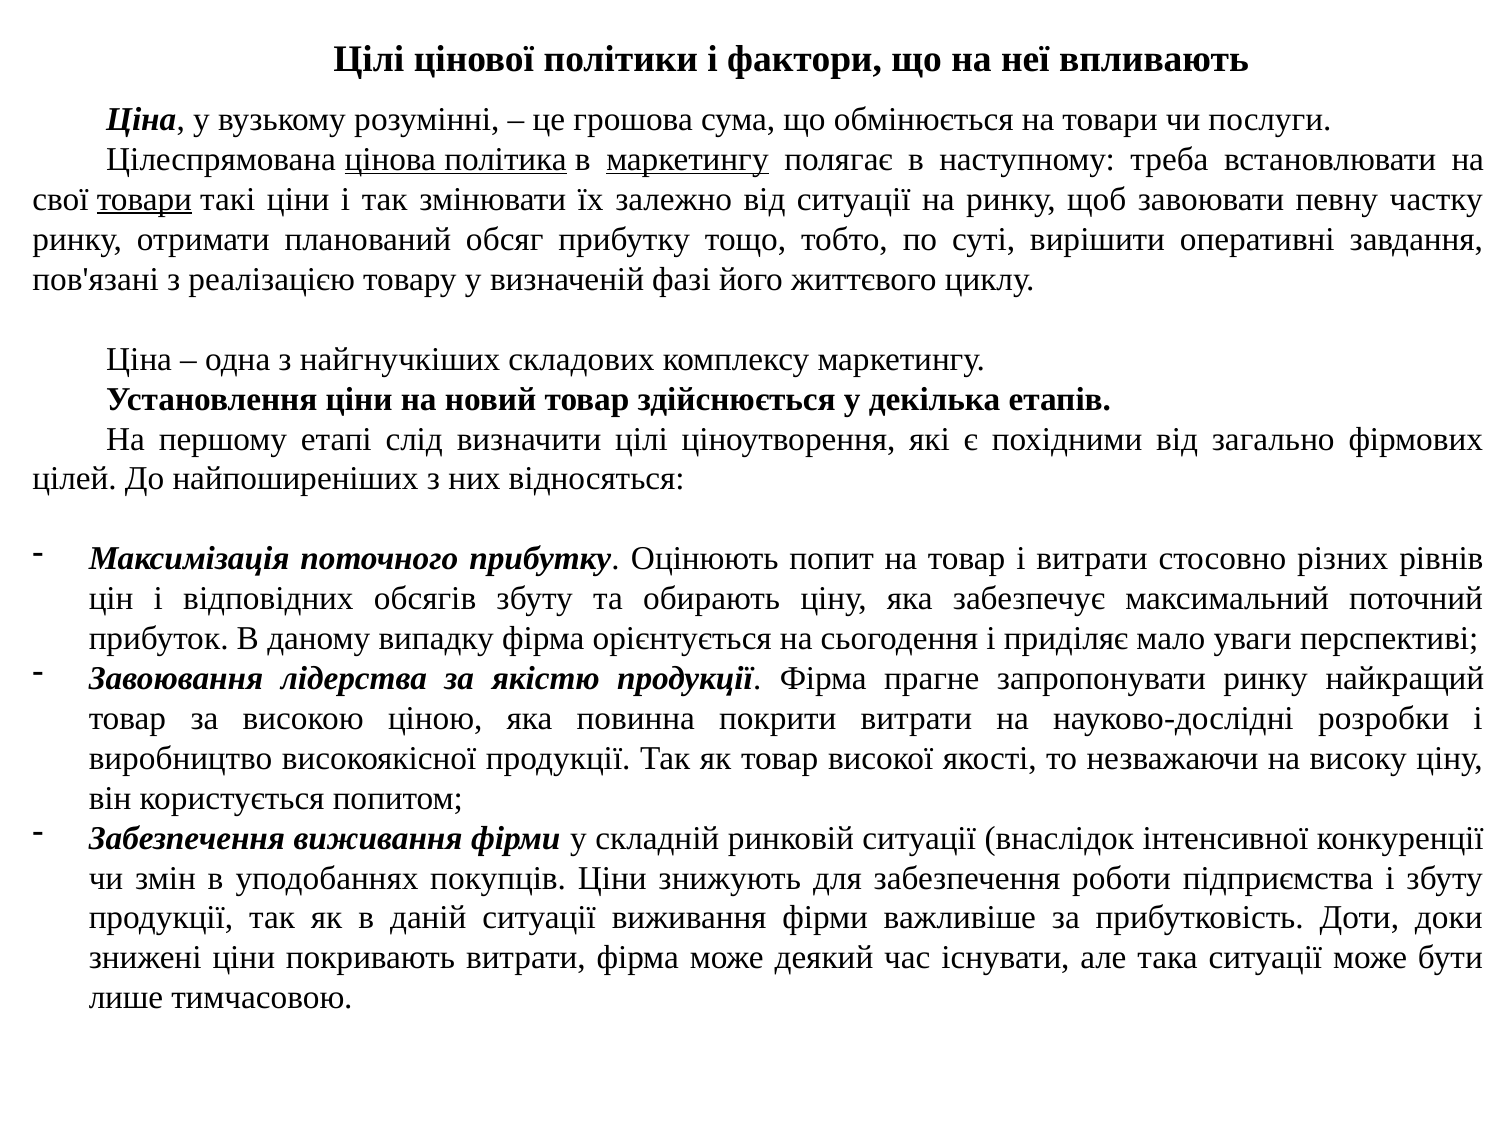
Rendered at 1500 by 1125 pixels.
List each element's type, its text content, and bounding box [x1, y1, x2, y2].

text_box Цілі цінової політики і фактори, що на неї впливають [153, 3, 1347, 86]
text_box Ціна, у вузькому розумінні, – це грошова сума, що обмінюється на товари чи послуги. Цілеспрямована цінова політика в маркетингу полягає в наступному: треба встановлювати на свої товари такі ціни і так змінювати їх залежно від ситуації на ринку, щоб завоювати певну частку ринку, отримати планований обсяг прибутку тощо, тобто, по суті, вирішити оперативні завдання, пов'язані з реалізацією товару у визначеній фазі його життєвого циклу. Ціна – одна з найгнучкіших складових комплексу маркетингу. Установлення ціни на новий товар здійснюється у декілька етапів. На першому етапі слід визначити цілі ціноутворення, які є похідними від загально фірмових цілей. До найпоширеніших з них відносяться: Максимізація поточного прибутку. Оцінюють попит на товар і витрати стосовно різних рівнів цін і відповідних обсягів збуту та обирають ціну, яка забезпечує максимальний поточний прибуток. В даному випадку фірма орієнтується на сьогодення і приділяє мало уваги перспективі; Завоювання лідерства за якістю продукції. Фірма прагне запропонувати ринку найкращий товар за високою ціною, яка повинна покрити витрати на науково-дослідні розробки і виробництво високоякісної продукції. Так як товар високої якості, то незважаючи на високу ціну, він користується попитом; Забезпечення виживання фірми у складній ринковій ситуації (внаслідок інтенсивної конкуренції чи змін в уподобаннях покупців. Ціни знижують для забезпечення роботи підприємства і збуту продукції, так як в даній ситуації виживання фірми важливіше за прибутковість. Доти, доки знижені ціни покривають витрати, фірма може деякий час існувати, але така ситуації може бути лише тимчасовою. [17, 89, 1500, 1023]
